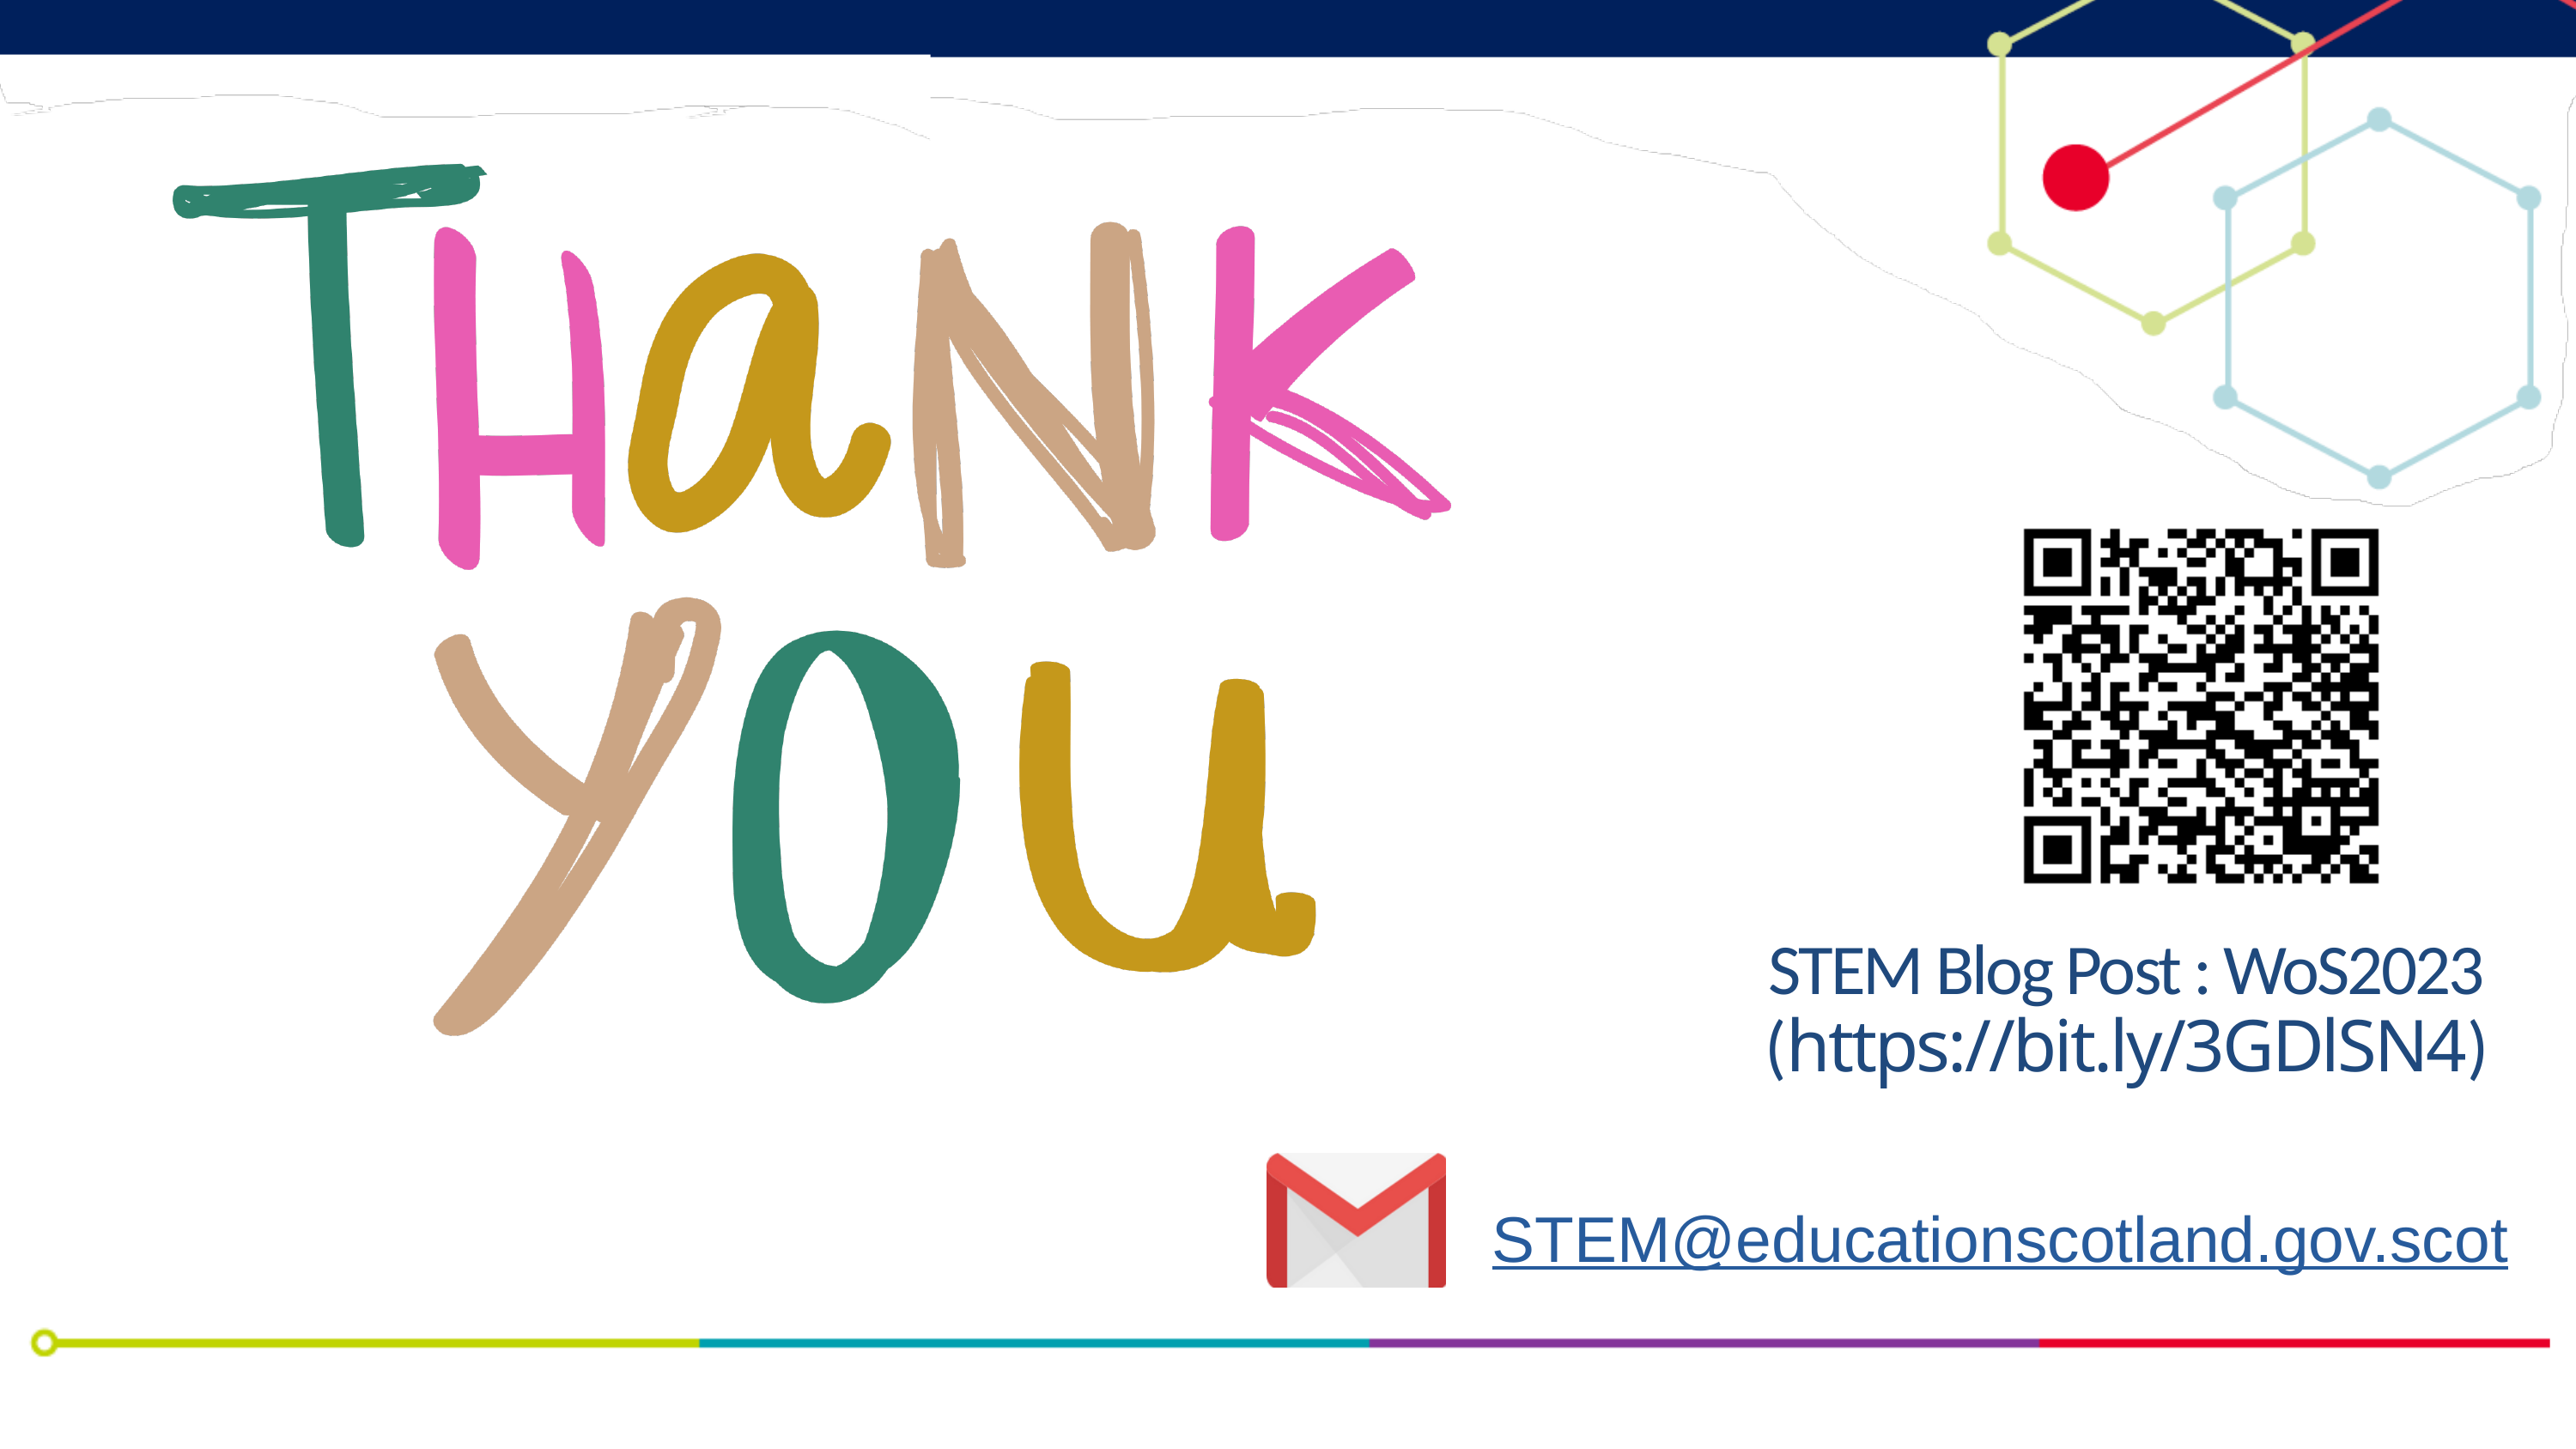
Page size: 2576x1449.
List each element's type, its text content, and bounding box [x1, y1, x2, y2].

picture [25, 1322, 2550, 1363]
text_box STEM@educationscotland.gov.scot [1492, 1205, 2576, 1276]
picture [0, 0, 2576, 1036]
text_box STEM Blog Post : WoS2023 (https://bit.ly/3GDlSN4) [1685, 931, 2524, 1087]
picture [1266, 1152, 1447, 1288]
